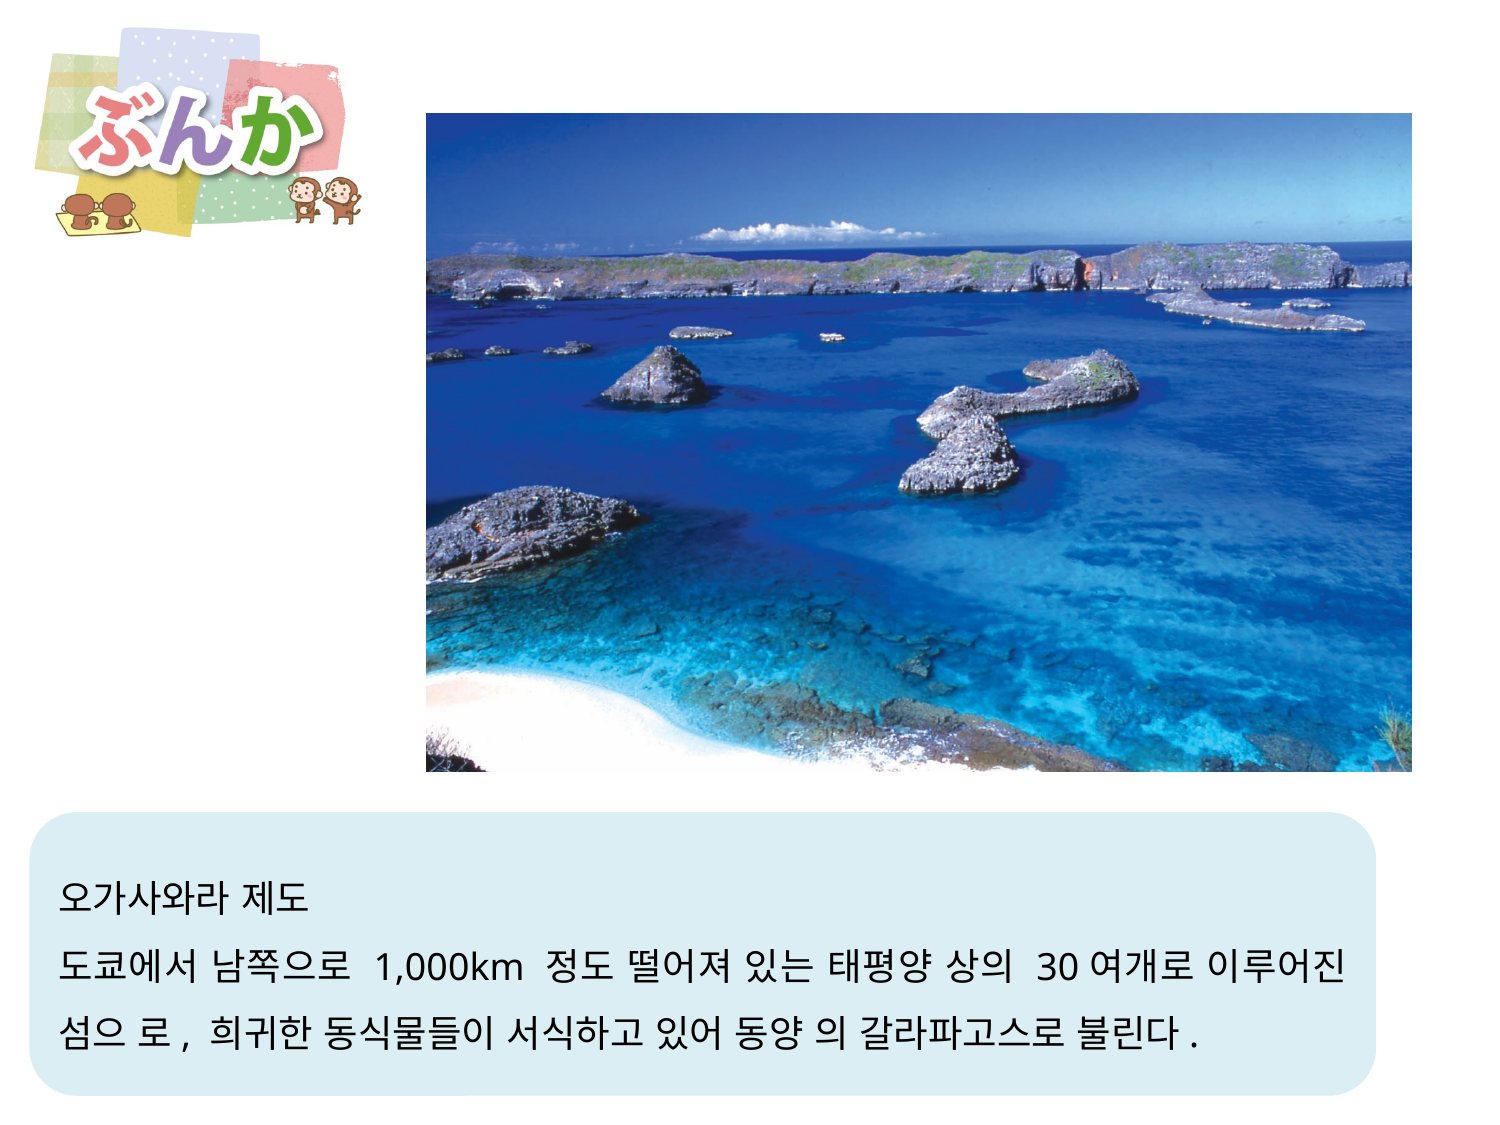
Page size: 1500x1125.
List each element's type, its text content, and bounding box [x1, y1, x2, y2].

picture [0, 0, 397, 263]
picture [426, 113, 1412, 773]
text_box 오가사와라 제도 도쿄에서 남쪽으로 1,000km 정도 떨어져 있는 태평양 상의 30여개로 이루어진 섬으 로, 희귀한 동식물들이 서식하고 있어 동양 의 갈라파고스로 불린다. [27, 810, 1379, 1098]
picture [1345, 763, 1366, 773]
